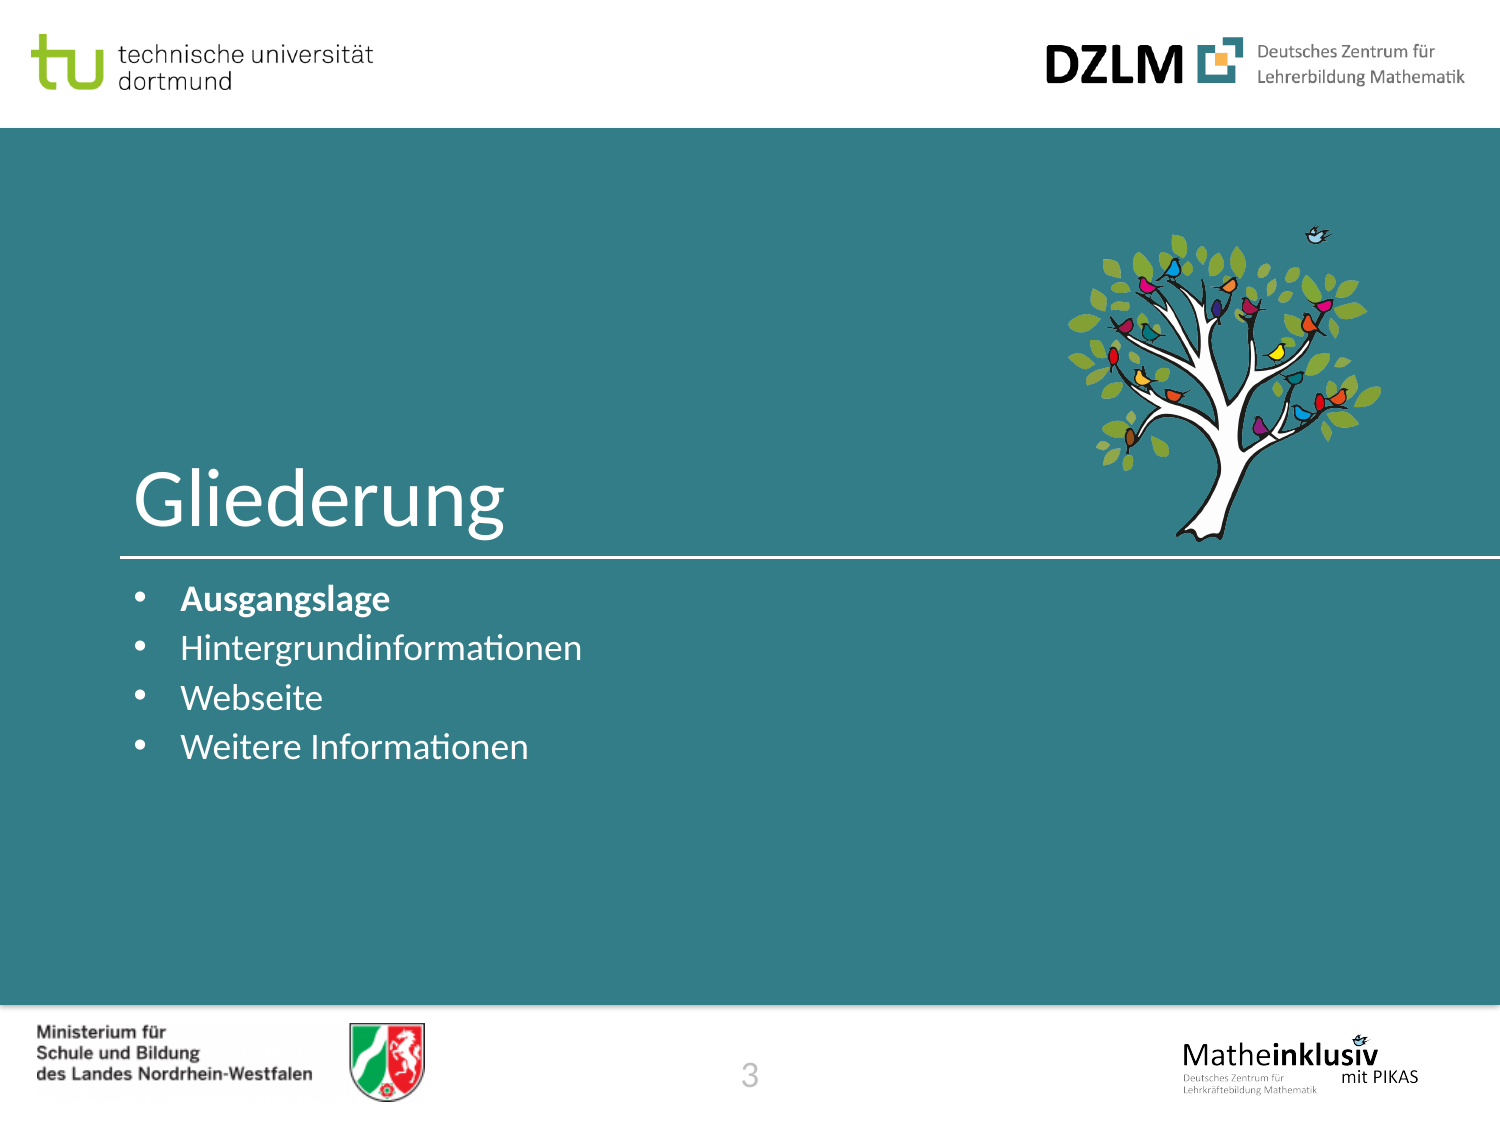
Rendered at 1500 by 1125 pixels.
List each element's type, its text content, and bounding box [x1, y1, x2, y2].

list Ausgangslage Hintergrundinformationen Webseite Weitere Informationen [118, 566, 1394, 808]
title Gliederung [118, 279, 1392, 551]
picture [37, 1023, 425, 1102]
slide_number 2 [512, 1042, 988, 1103]
picture [1009, 7, 1500, 120]
picture [1068, 225, 1381, 279]
picture [1182, 1022, 1425, 1102]
picture [31, 34, 373, 90]
